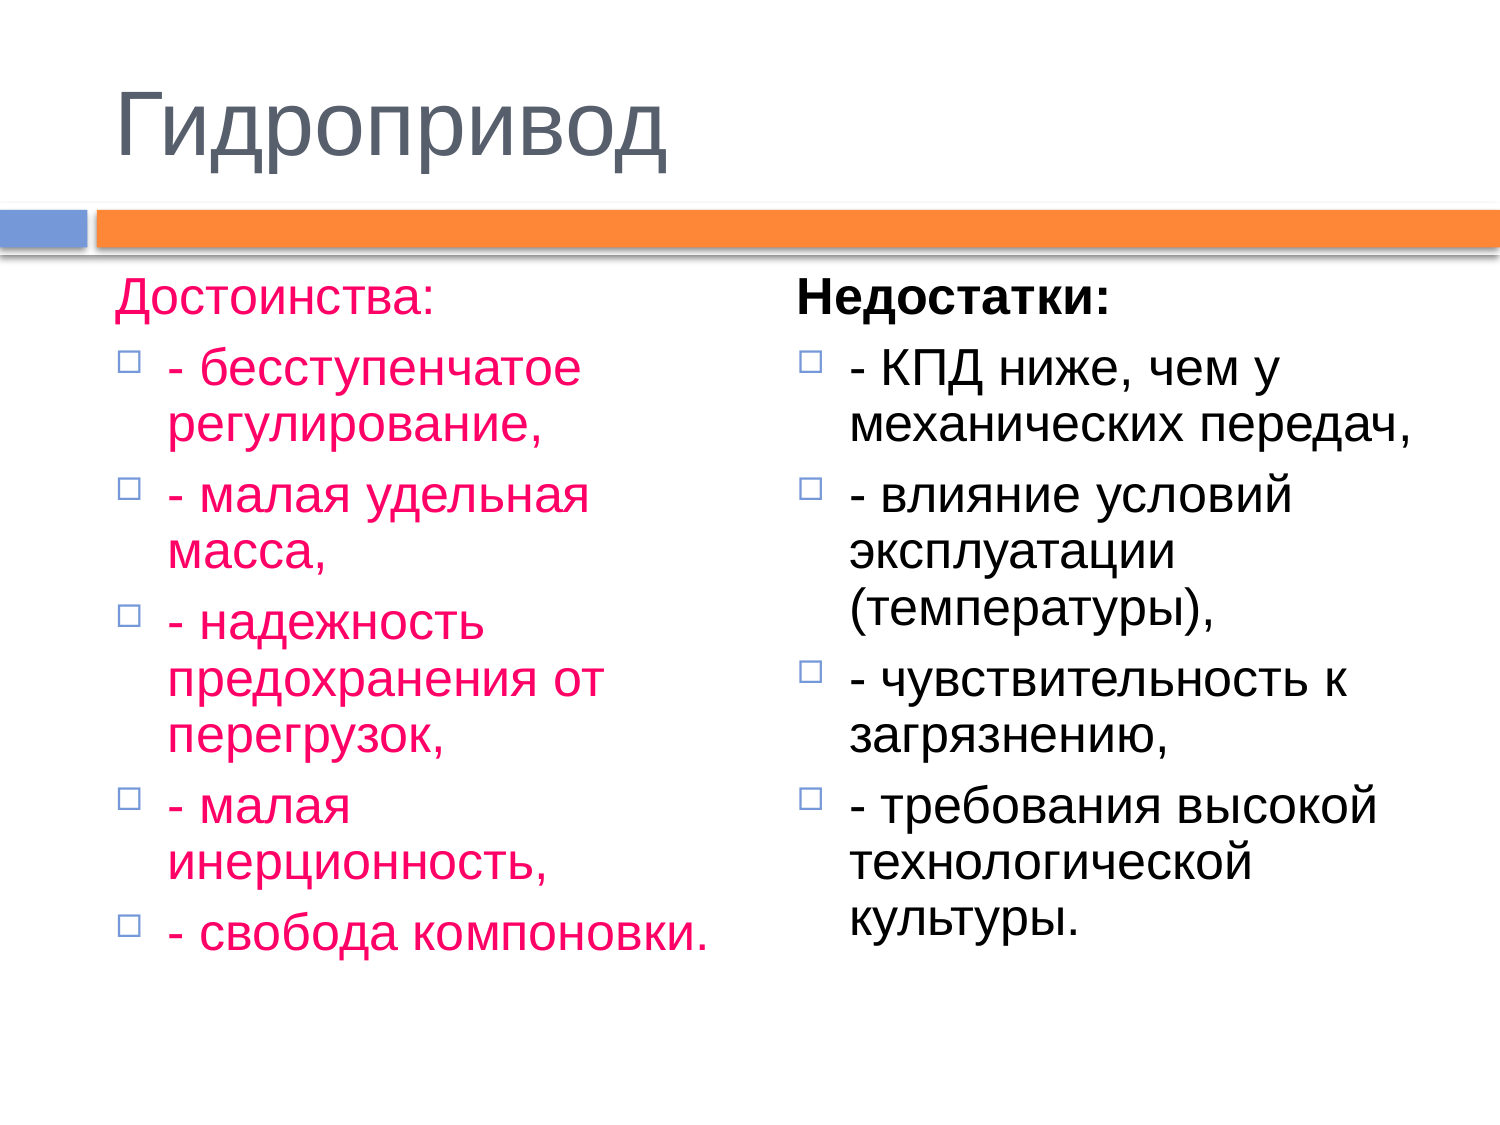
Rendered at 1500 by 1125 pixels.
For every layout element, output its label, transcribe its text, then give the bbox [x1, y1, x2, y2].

title Гидропривод [99, 37, 1438, 200]
list Недостатки: - КПД ниже, чем у механических передач, - влияние условий эксплуатации (температуры), - чувствительность к загрязнению, - требования высокой технологической культуры. [781, 262, 1438, 1005]
list Достоинства: - бесступенчатое регулирование, - малая удельная масса, - надежность предохранения от перегрузок, - малая инерционность, - свобода компоновки. [100, 262, 757, 1005]
